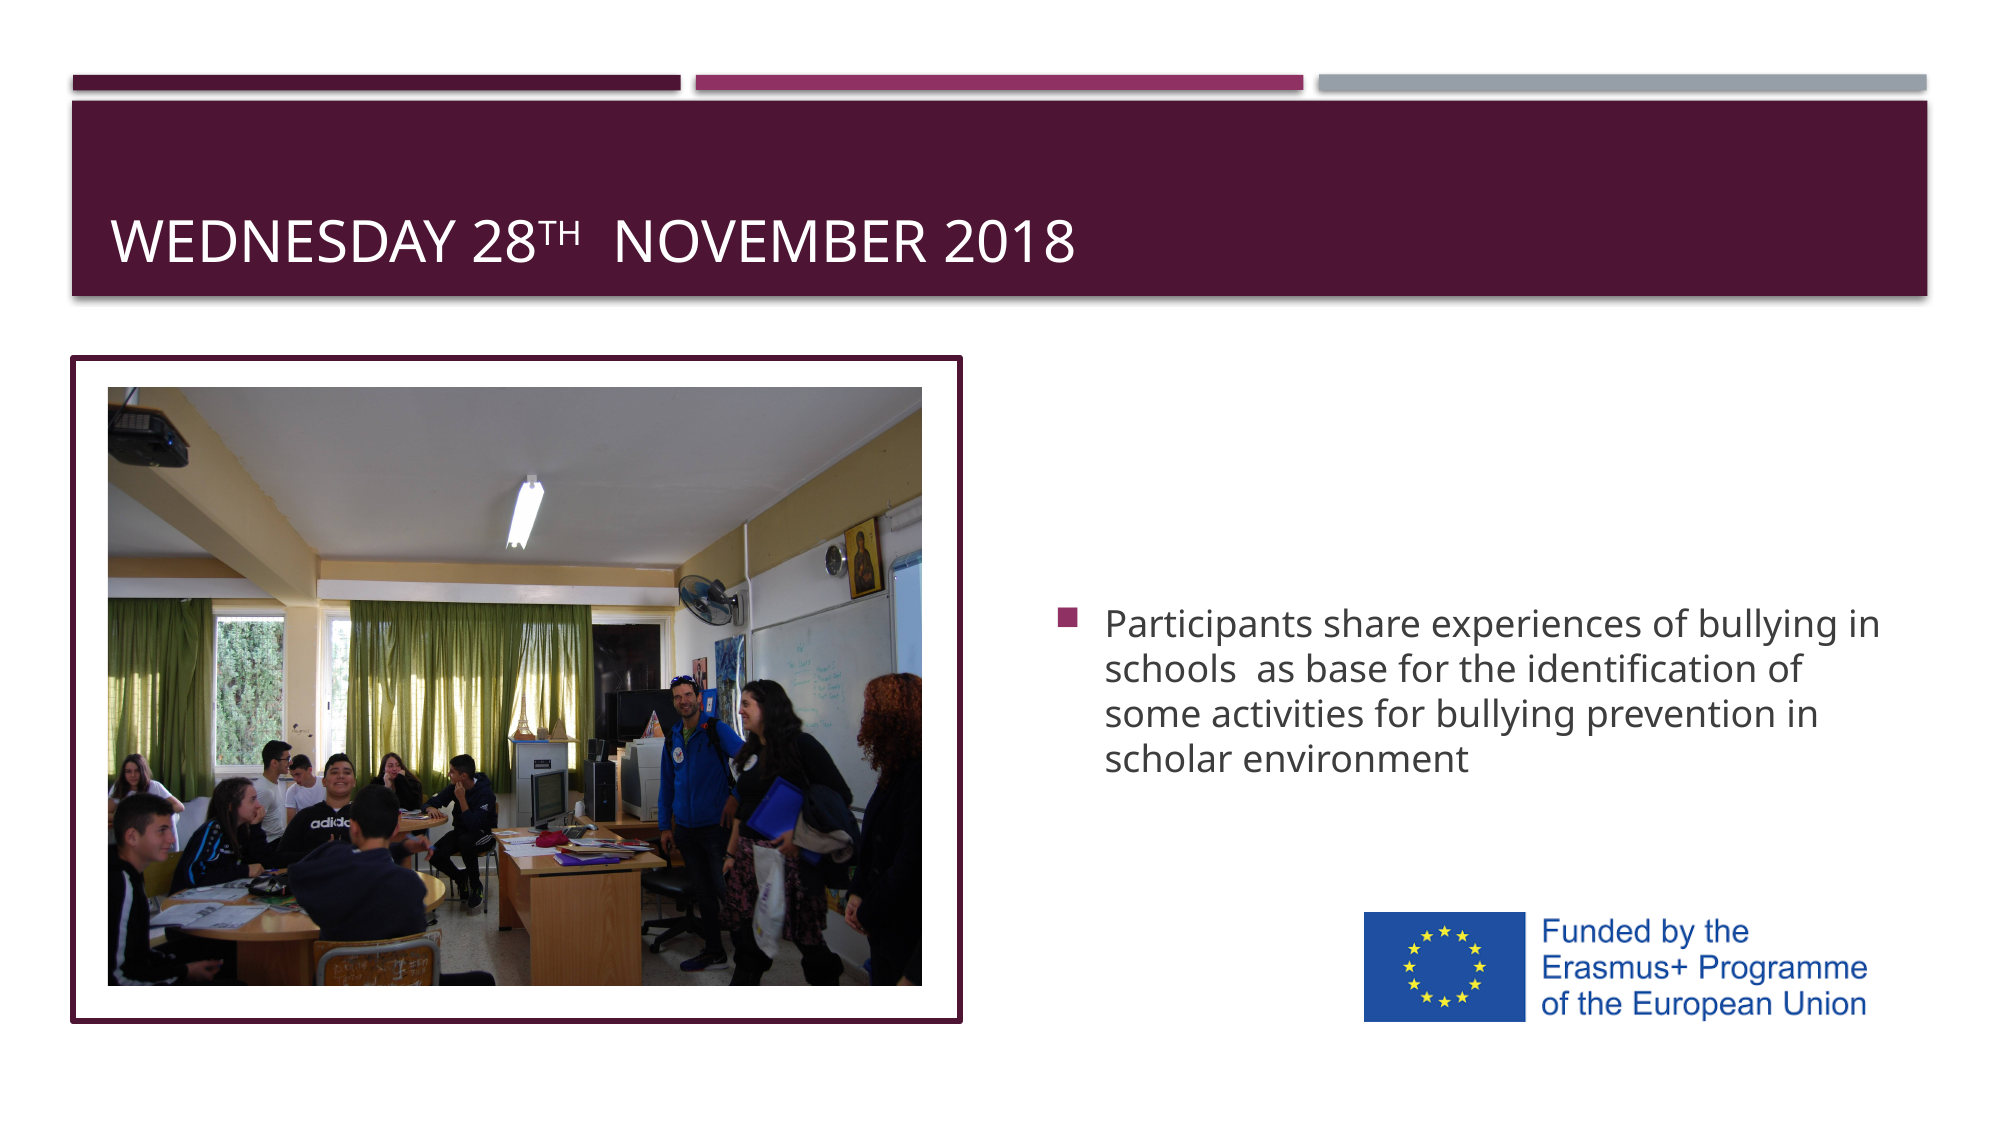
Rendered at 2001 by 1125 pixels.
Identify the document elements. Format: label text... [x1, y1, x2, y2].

list Participants share experiences of bullying in schools as base for the identification of some activities for bullying prevention in scholar environment [1039, 357, 1905, 1022]
text_box [71, 356, 962, 1023]
picture [107, 386, 923, 987]
picture [1363, 912, 1867, 1022]
title Wednesday 28TH November 2018 [95, 115, 1905, 282]
